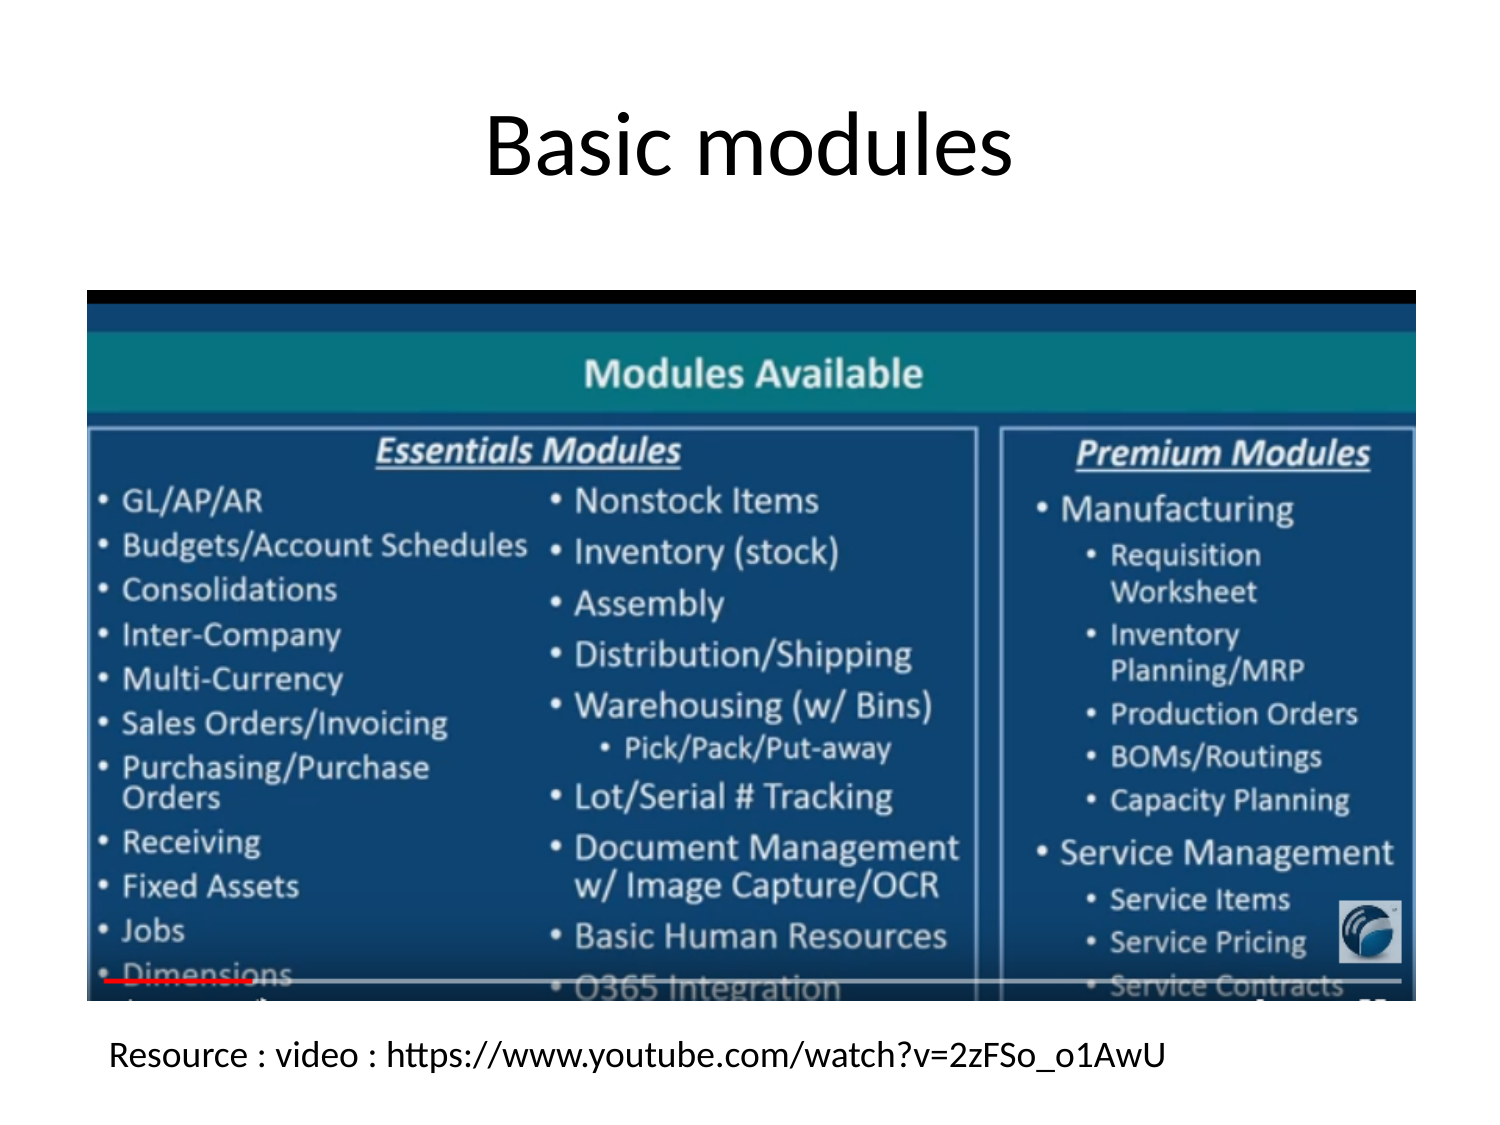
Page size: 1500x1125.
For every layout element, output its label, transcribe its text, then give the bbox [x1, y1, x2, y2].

picture [87, 414, 1416, 1001]
title Basic modules [75, 45, 1425, 233]
text_box Resource : video : https://www.youtube.com/watch?v=2zFSo_o1AwU [94, 1023, 1183, 1083]
picture [87, 332, 1416, 409]
picture [87, 290, 1416, 329]
